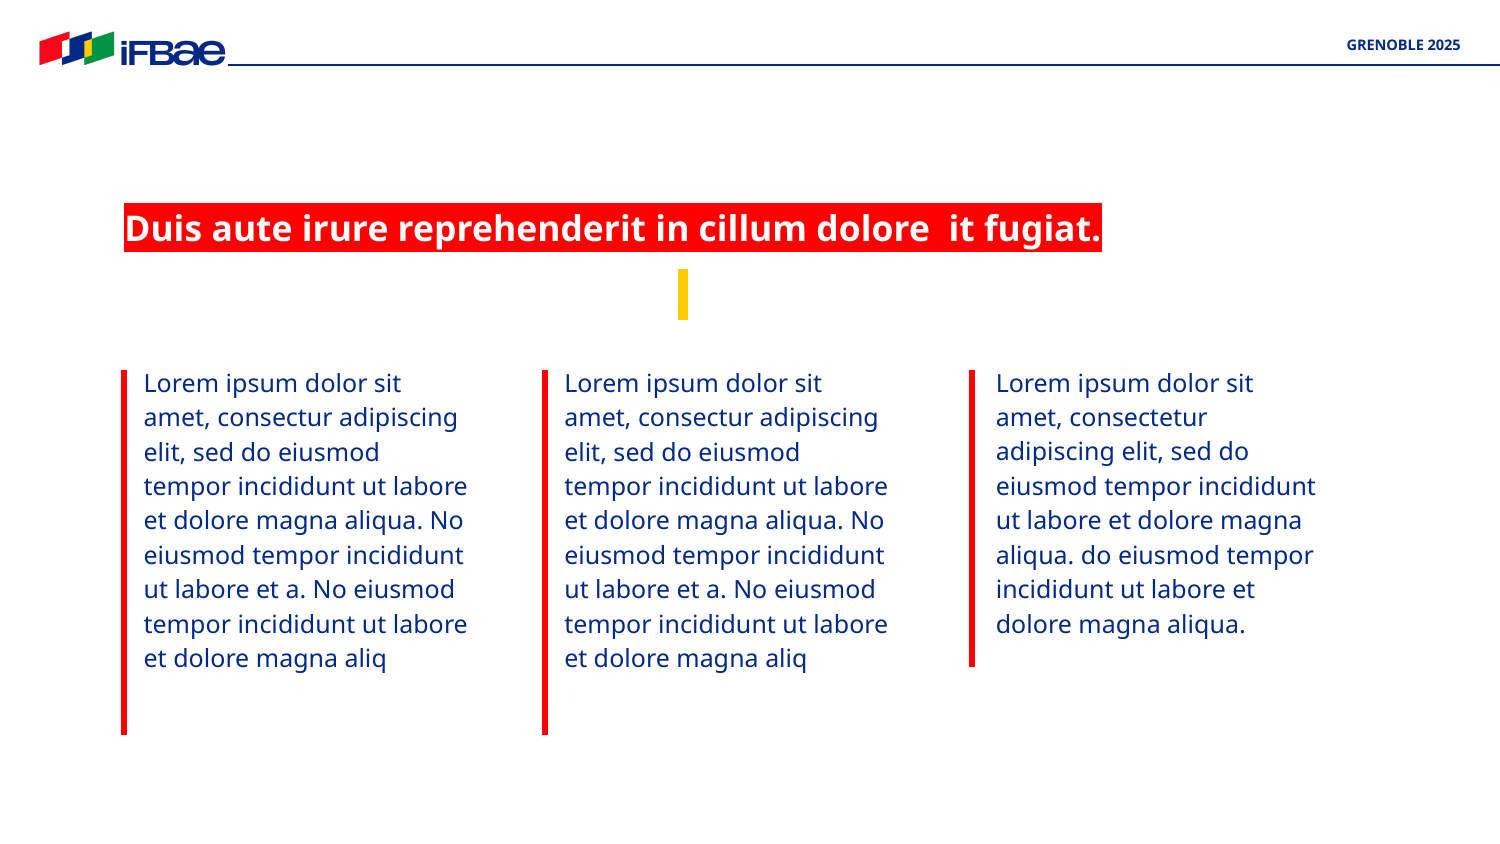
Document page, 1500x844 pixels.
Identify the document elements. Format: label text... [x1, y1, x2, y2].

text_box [29, 20, 1500, 102]
text_box Duis aute irure reprehenderit in cillum dolore it fugiat. [124, 184, 1242, 332]
text_box Lorem ipsum dolor sit amet, consectur adipiscing elit, sed do eiusmod tempor incididunt ut labore et dolore magna aliqua. No eiusmod tempor incididunt ut labore et a. No eiusmod tempor incididunt ut labore et dolore magna aliq [549, 347, 906, 688]
text_box Lorem ipsum dolor sit amet, consectetur adipiscing elit, sed do eiusmod tempor incididunt ut labore et dolore magna aliqua. do eiusmod tempor incididunt ut labore et dolore magna aliqua. [980, 347, 1338, 653]
text_box Lorem ipsum dolor sit amet, consectur adipiscing elit, sed do eiusmod tempor incididunt ut labore et dolore magna aliqua. No eiusmod tempor incididunt ut labore et a. No eiusmod tempor incididunt ut labore et dolore magna aliq [128, 347, 485, 688]
